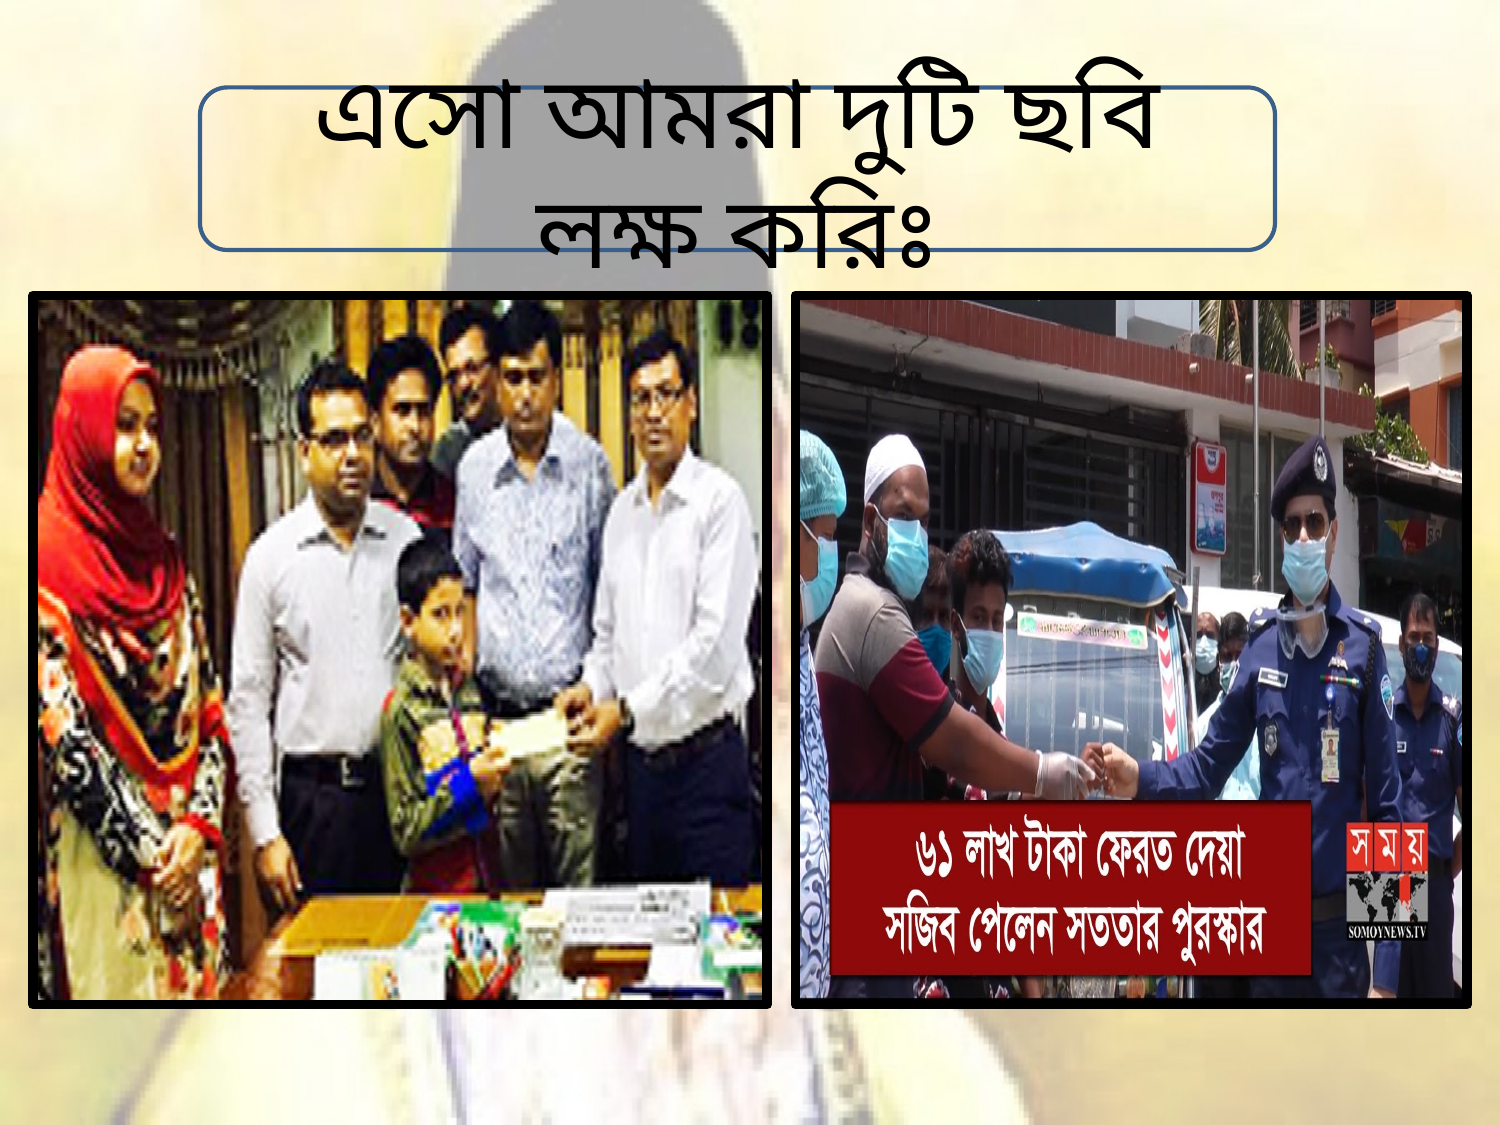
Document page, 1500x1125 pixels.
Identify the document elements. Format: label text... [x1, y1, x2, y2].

picture [0, 0, 1500, 1125]
text_box এসো আমরা দুটি ছবি লক্ষ করিঃ [197, 85, 1278, 253]
